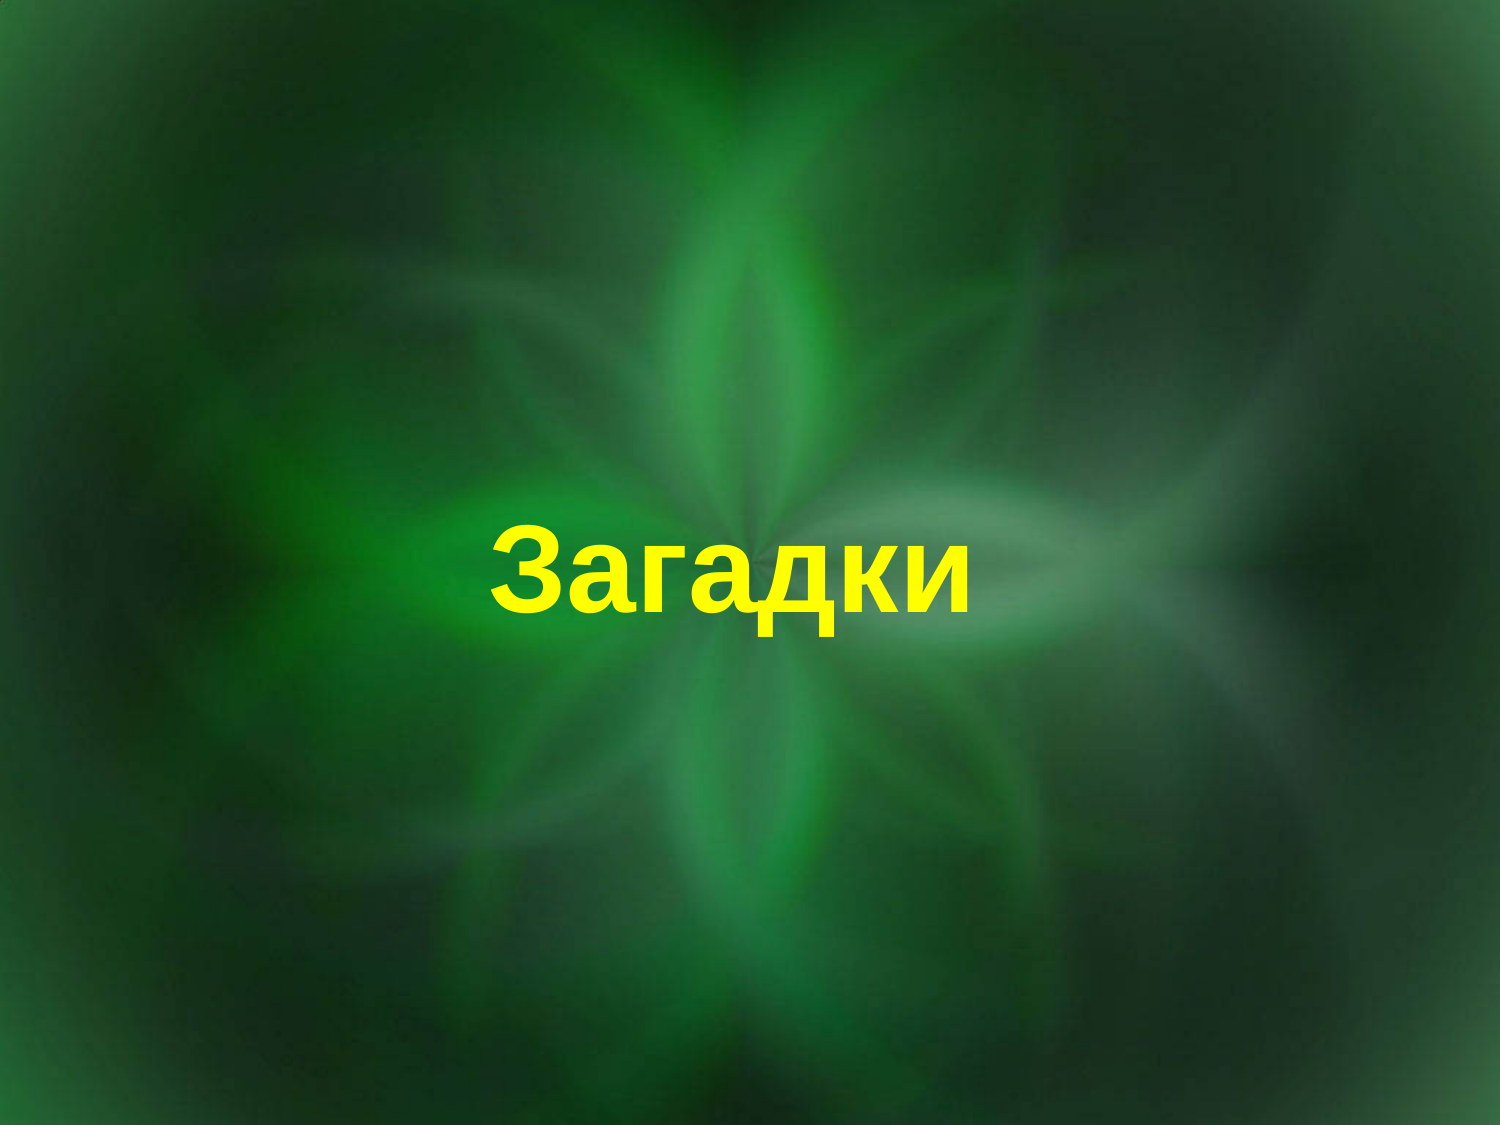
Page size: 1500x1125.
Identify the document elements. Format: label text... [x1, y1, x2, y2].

title Загадки [112, 349, 1388, 776]
picture [0, 0, 1500, 1125]
